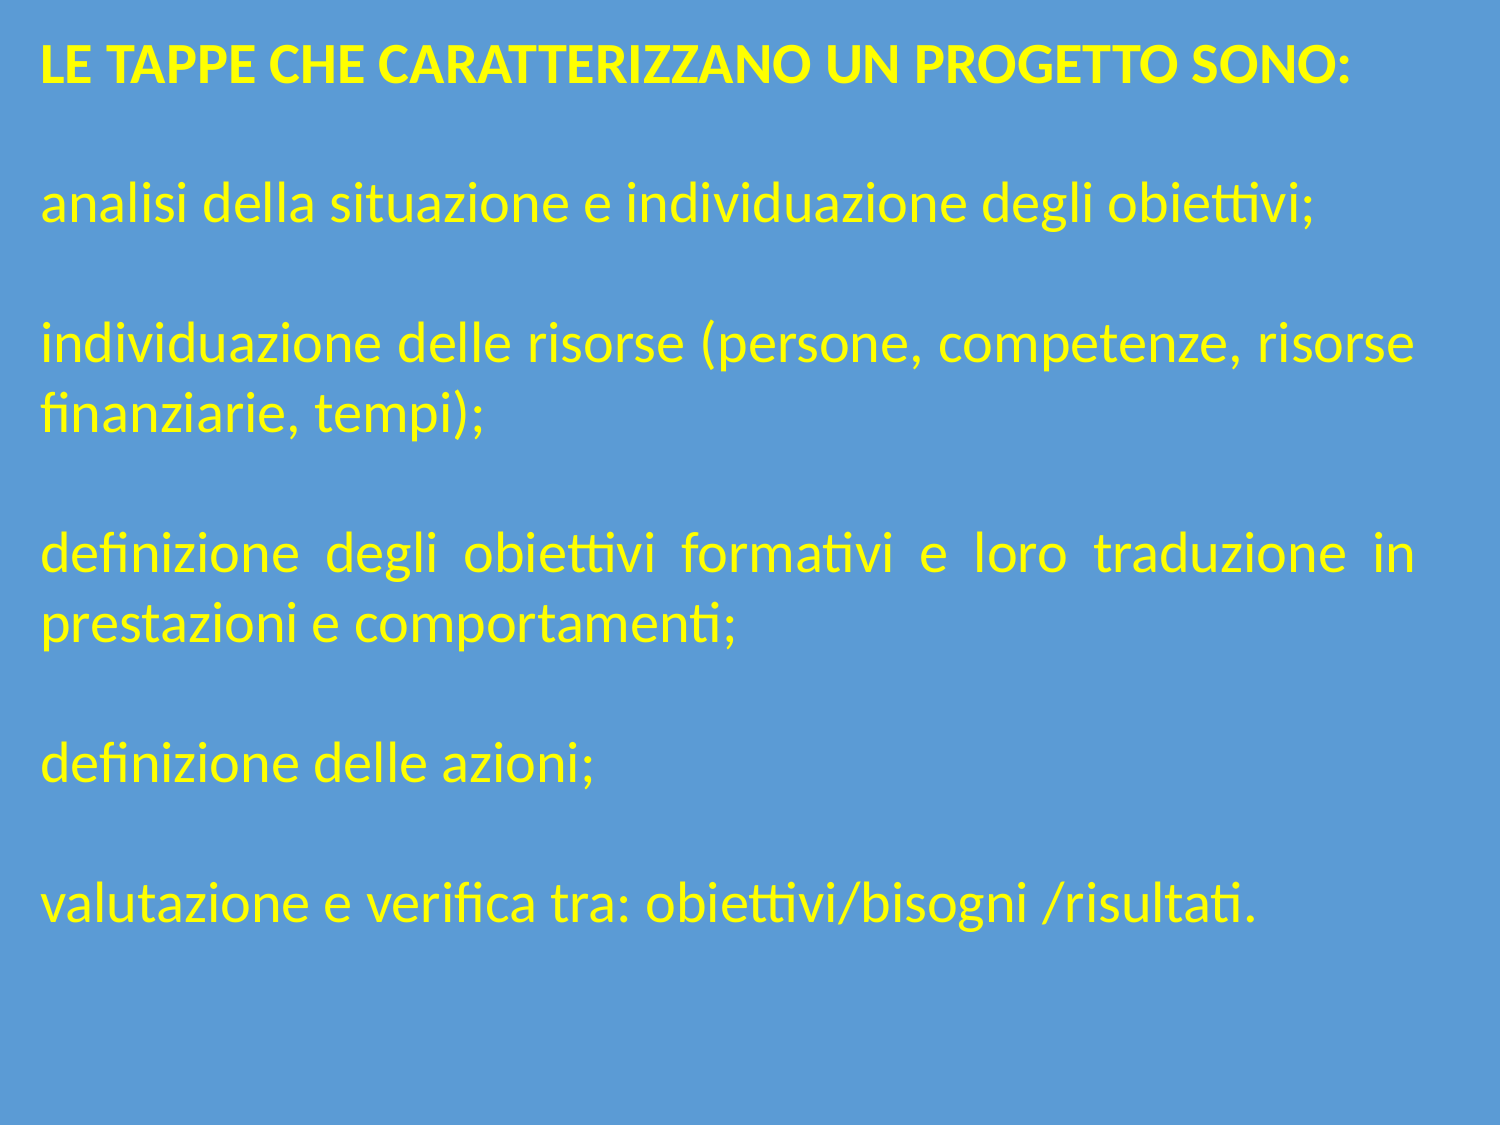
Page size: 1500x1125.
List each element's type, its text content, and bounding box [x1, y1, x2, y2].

text_box LE TAPPE CHE CARATTERIZZANO UN PROGETTO SONO: analisi della situazione e individuazione degli obiettivi; individuazione delle risorse (persone, competenze, risorse finanziarie, tempi); definizione degli obiettivi formativi e loro traduzione in prestazioni e comportamenti; definizione delle azioni; valutazione e verifica tra: obiettivi/bisogni /risultati. [25, 17, 1432, 942]
